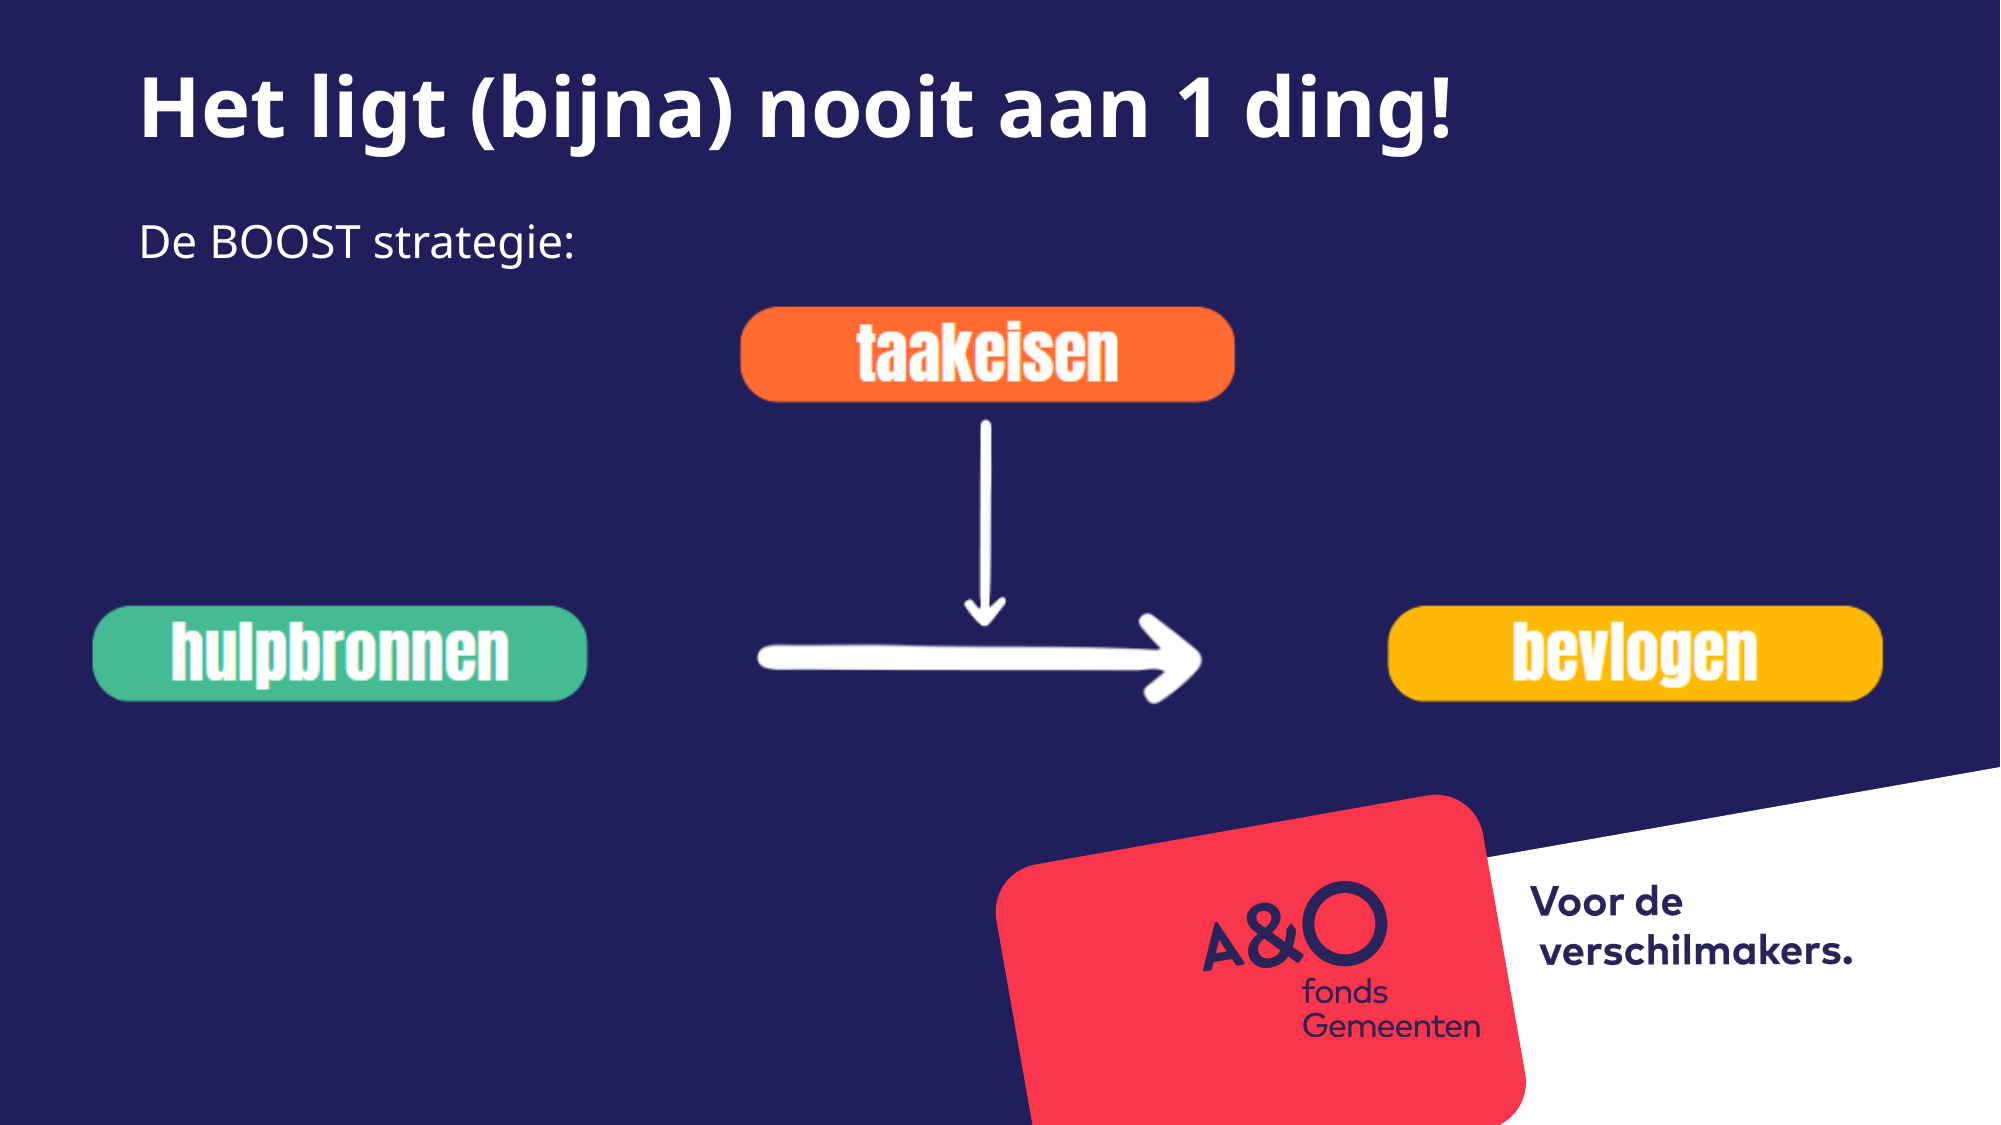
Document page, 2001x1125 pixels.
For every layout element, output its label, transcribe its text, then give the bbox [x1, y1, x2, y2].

text_box De BOOST strategie: [138, 219, 1863, 291]
title Het ligt (bijna) nooit aan 1 ding! [137, 54, 1863, 173]
picture [61, 291, 1917, 754]
text_box De BOOST strategie: [138, 754, 1863, 1053]
